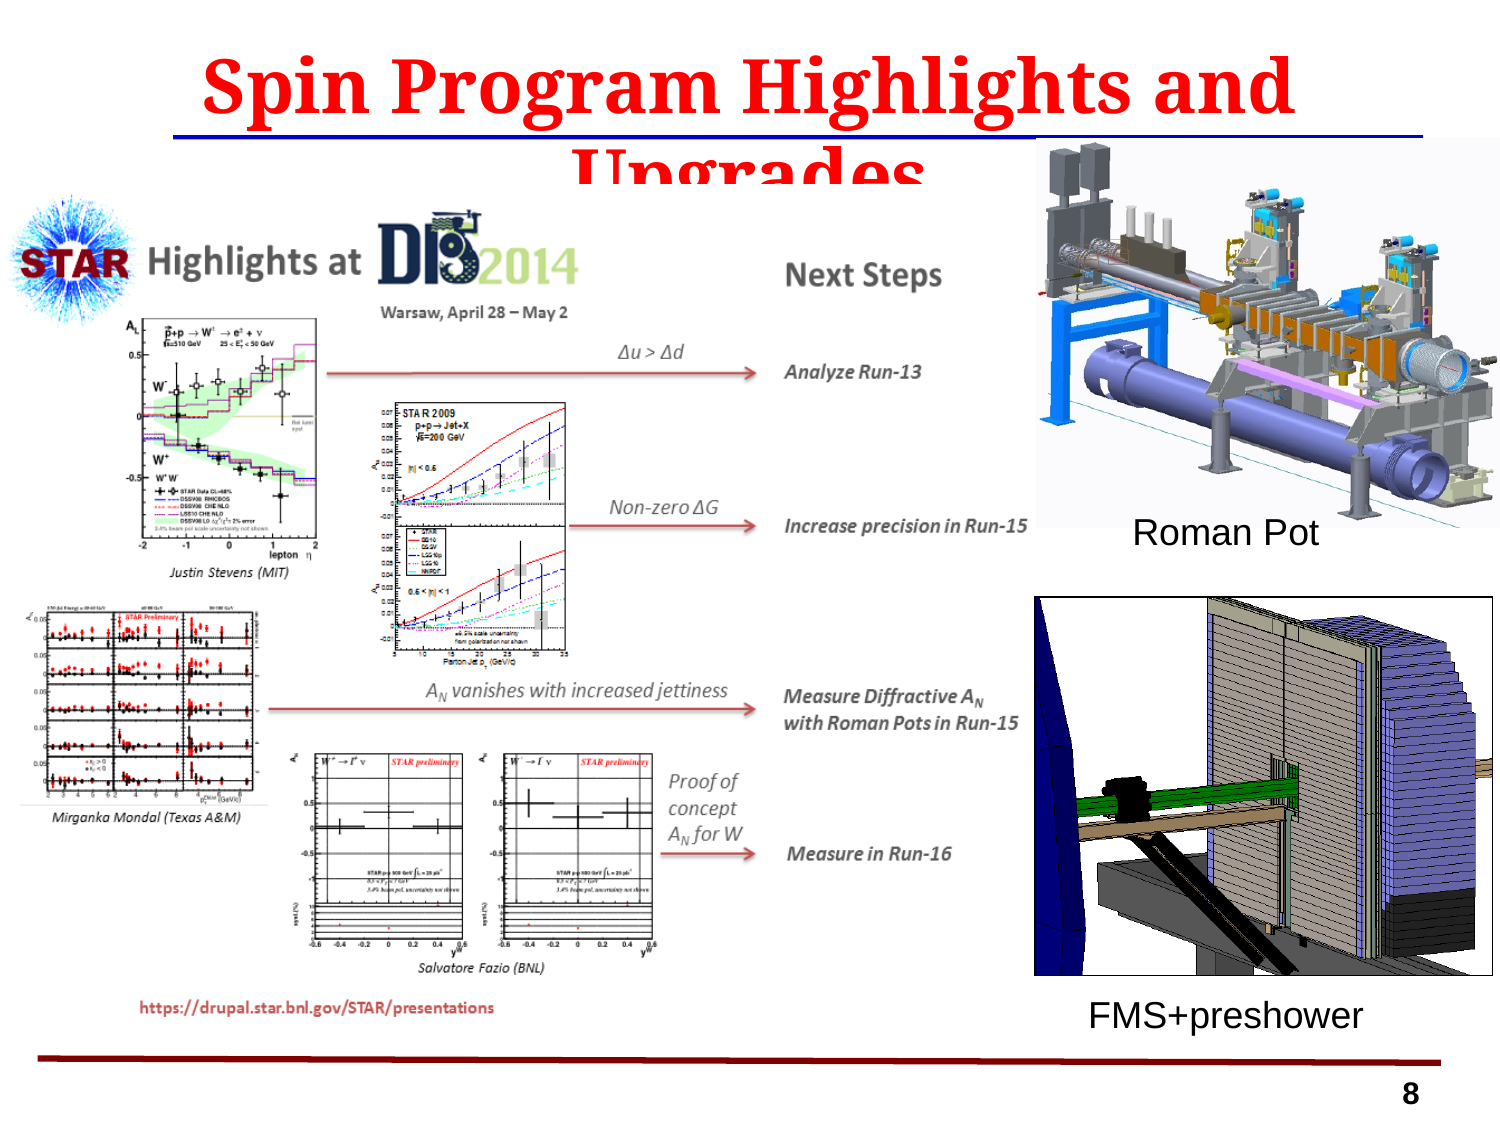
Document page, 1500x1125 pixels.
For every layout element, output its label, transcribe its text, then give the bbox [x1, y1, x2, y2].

text_box FMS+preshower [1073, 984, 1379, 1044]
picture [1035, 137, 1500, 529]
text_box Roman Pot [1117, 536, 1335, 561]
picture [1035, 597, 1493, 976]
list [0, 184, 1037, 1024]
title Spin Program Highlights and Upgrades [75, 30, 1425, 149]
